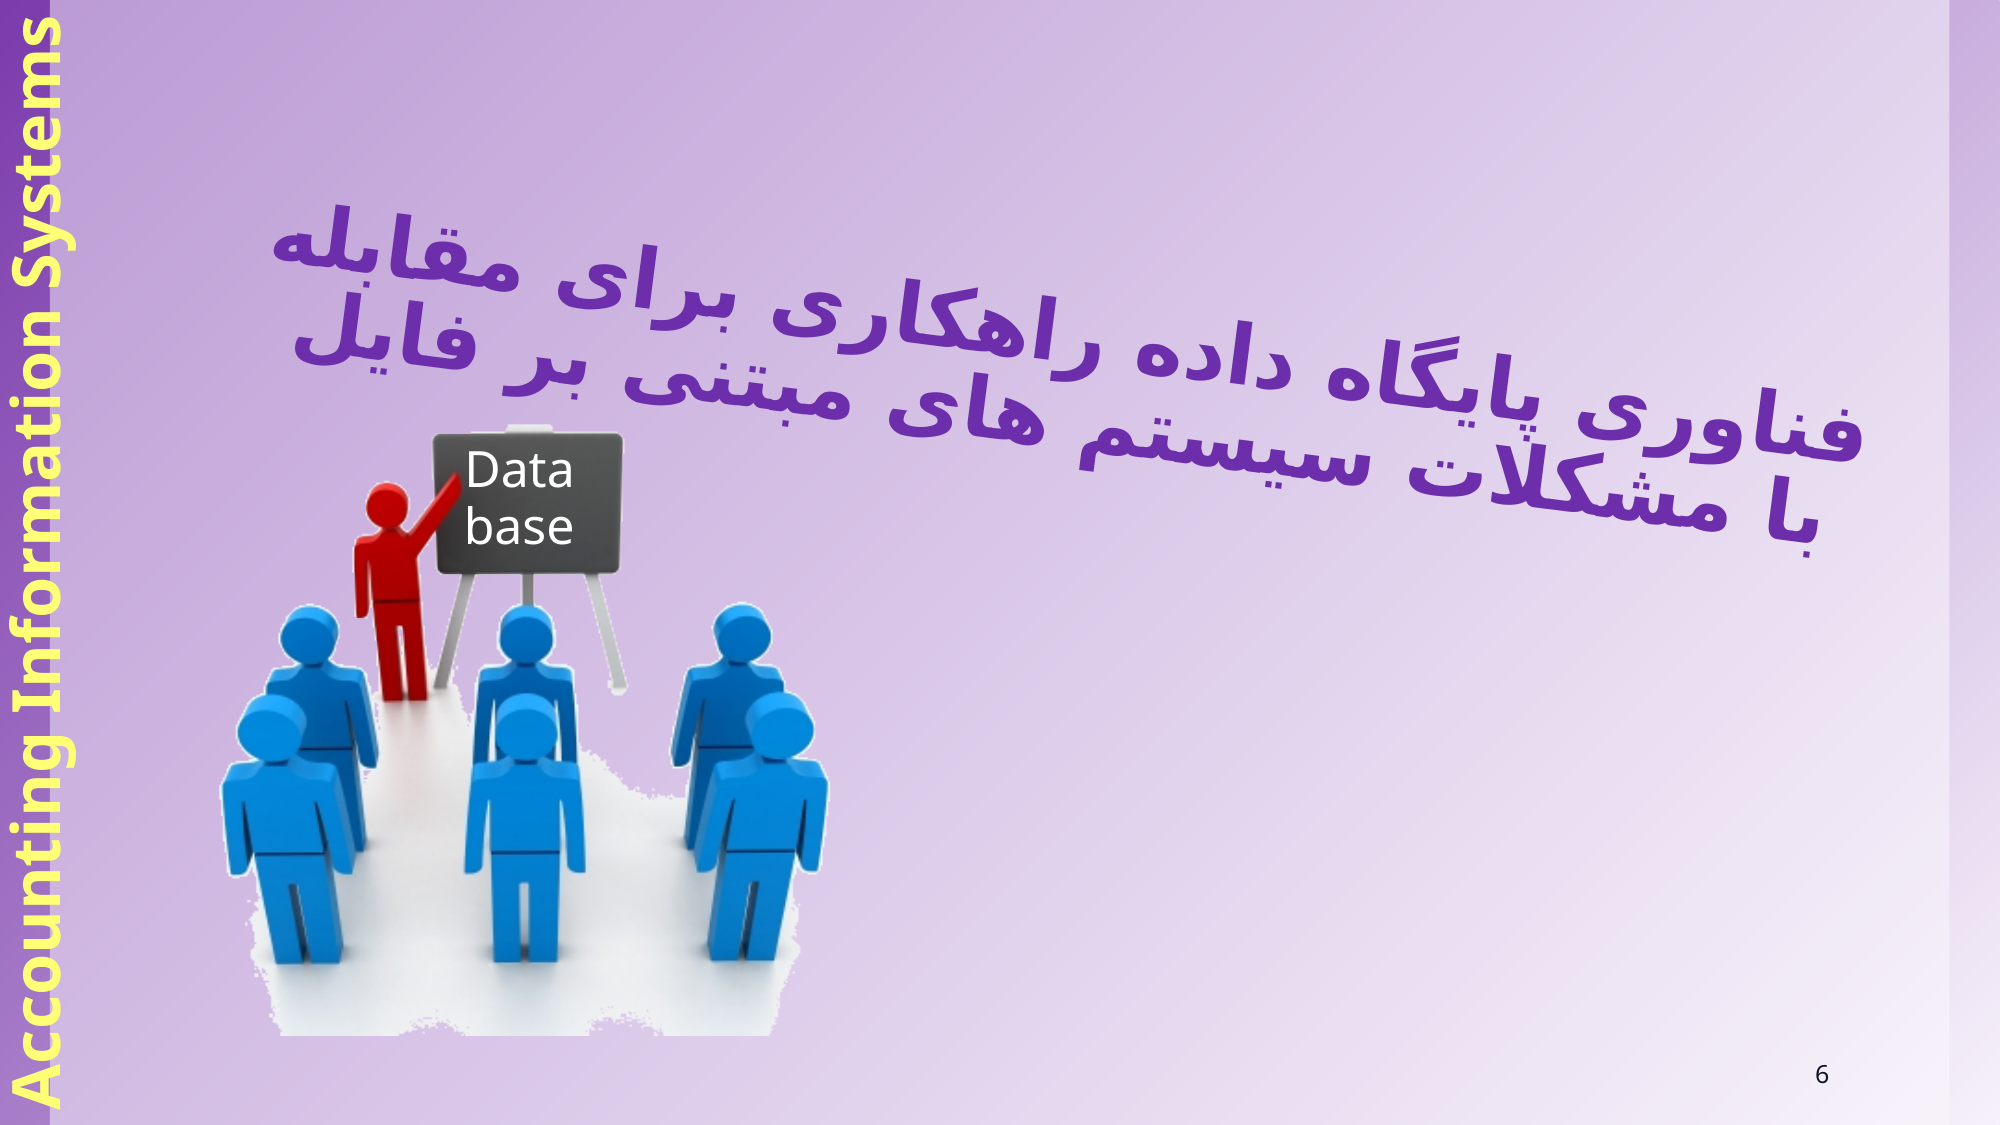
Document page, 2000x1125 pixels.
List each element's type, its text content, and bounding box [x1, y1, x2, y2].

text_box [155, 304, 895, 1036]
text_box فناوری پایگاه داده راهکاری برای مقابله با مشکلات سیستم های مبتنی بر فایل [234, 140, 1909, 581]
slide_number 6 [1667, 1050, 1850, 1103]
text_box Accounting Information Systems [0, 0, 100, 1125]
